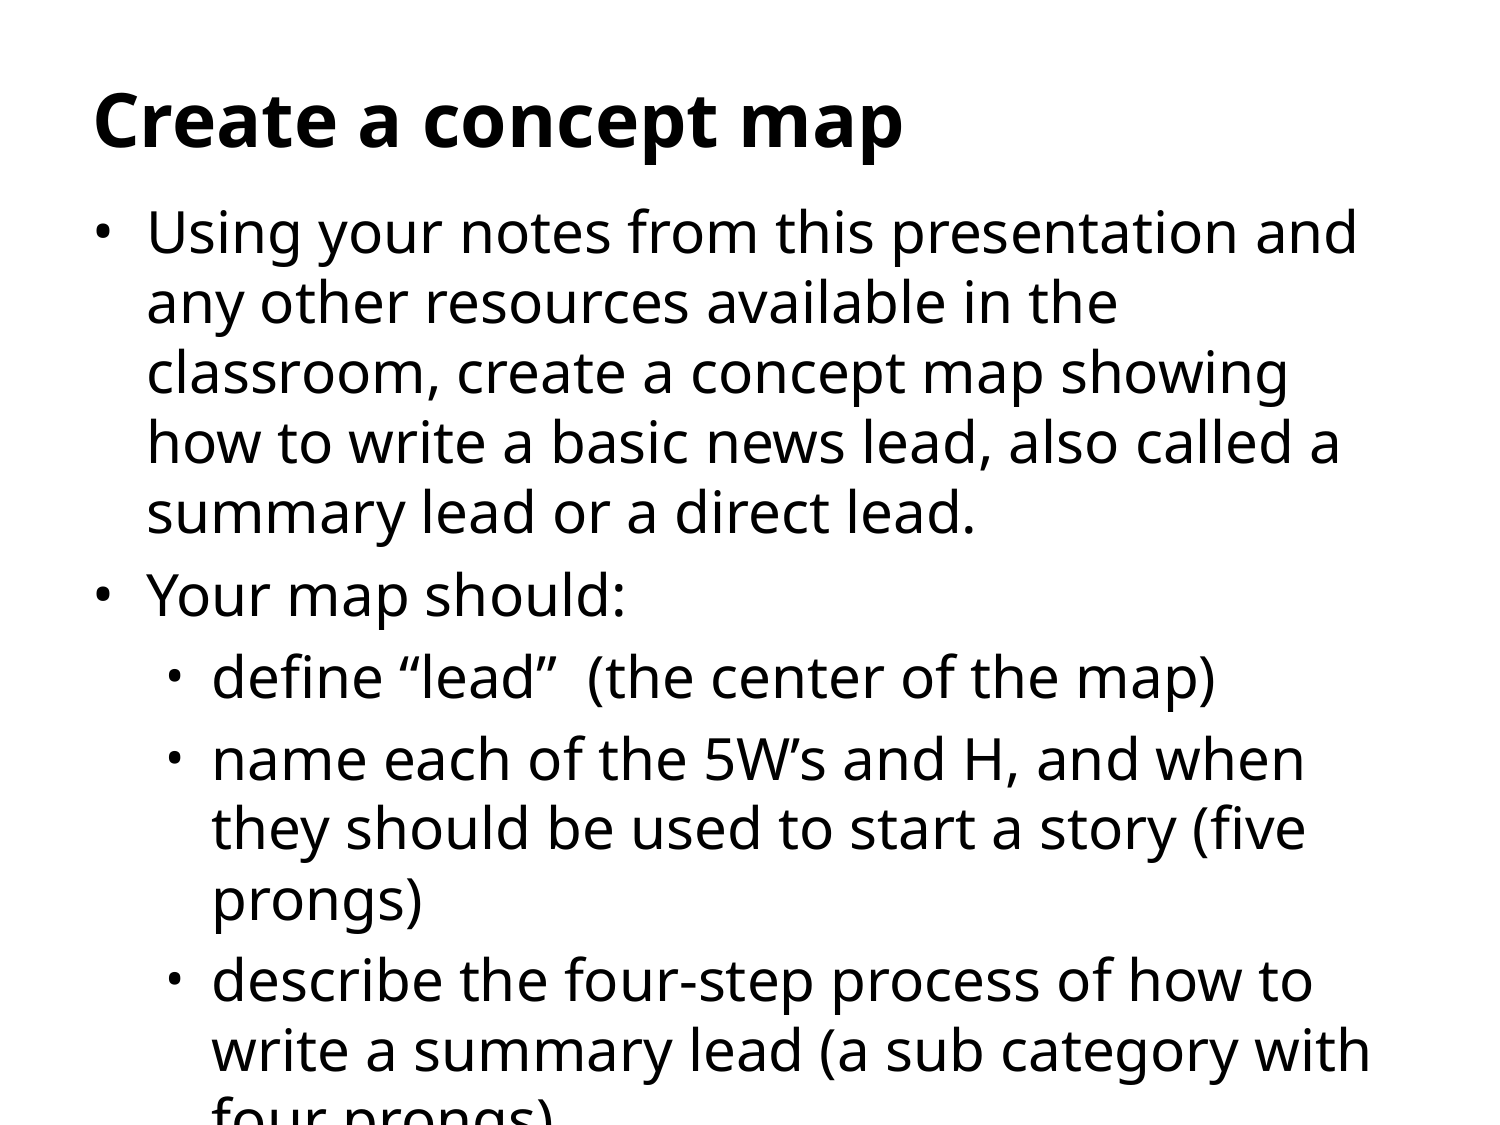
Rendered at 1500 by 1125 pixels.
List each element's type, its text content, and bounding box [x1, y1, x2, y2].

text_box Create a concept map [77, 64, 1500, 353]
list Using your notes from this presentation and any other resources available in the classroom, create a concept map showing how to write a basic news lead, also called a summary lead or a direct lead. Your map should: define “lead” (the center of the map) name each of the 5W’s and H, and when they should be used to start a story (five prongs) describe the four-step process of how to write a summary lead (a sub category with four prongs) [75, 187, 1425, 1125]
